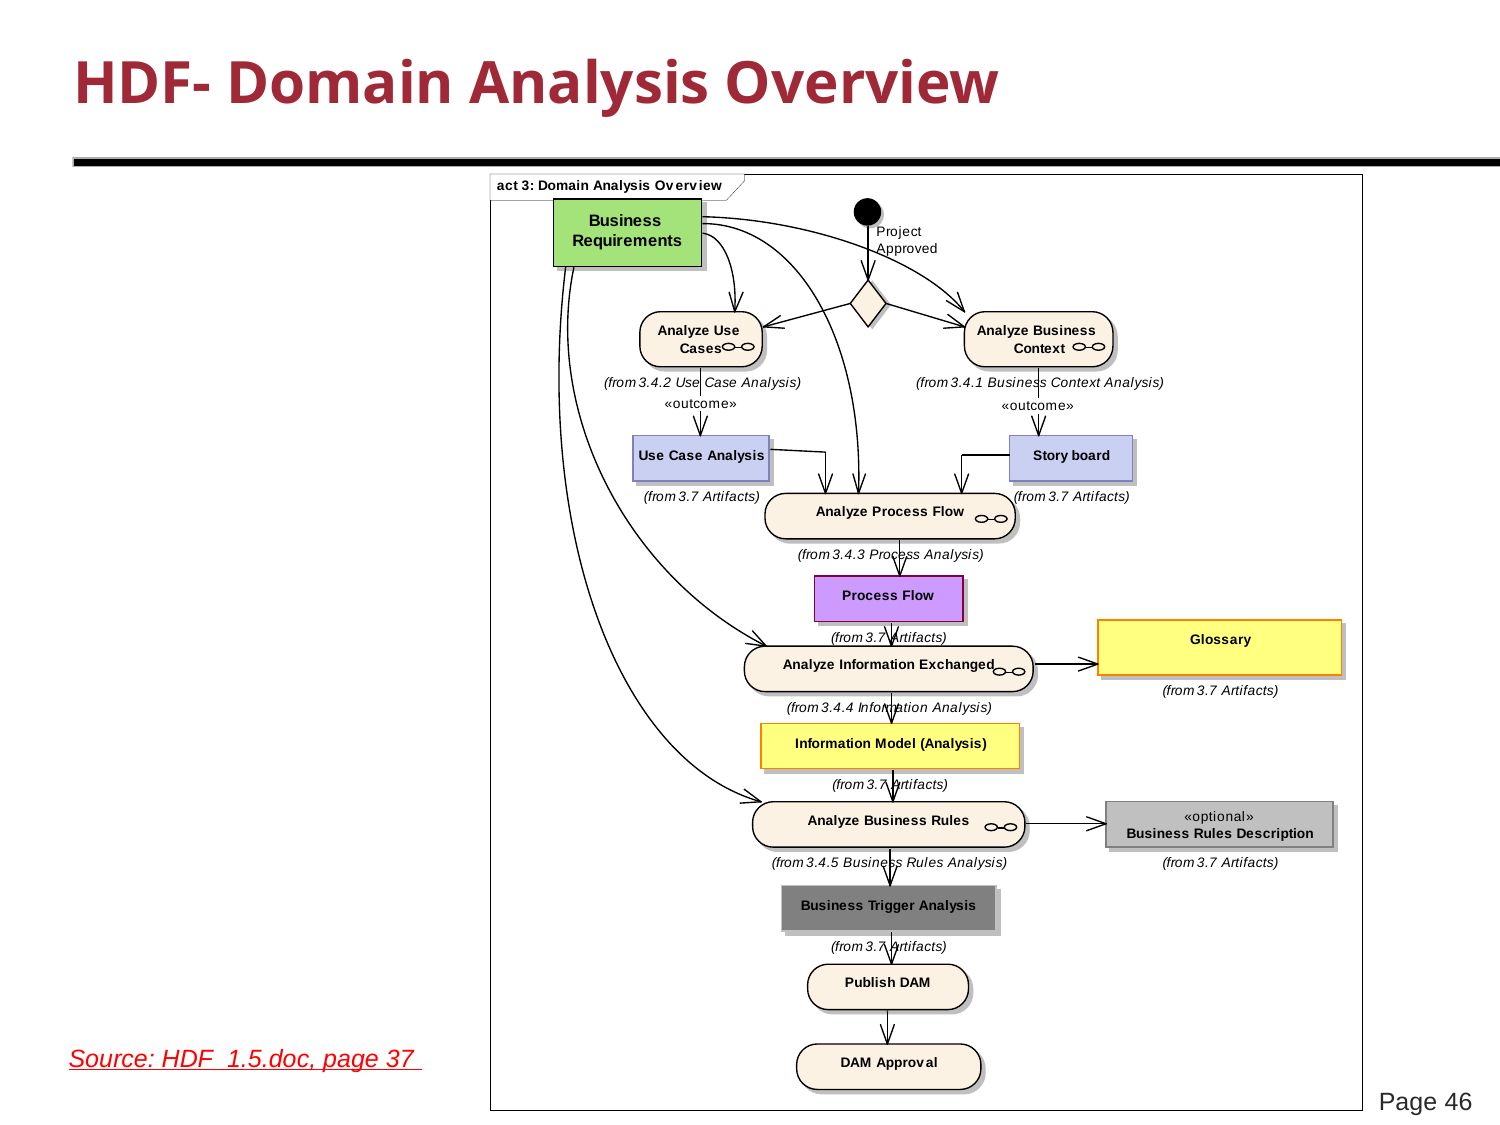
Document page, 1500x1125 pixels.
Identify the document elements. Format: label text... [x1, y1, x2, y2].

picture [488, 172, 1364, 1112]
text_box Source: HDF_1.5.doc, page 37 [53, 1034, 437, 1080]
title HDF- Domain Analysis Overview [72, 18, 1348, 142]
